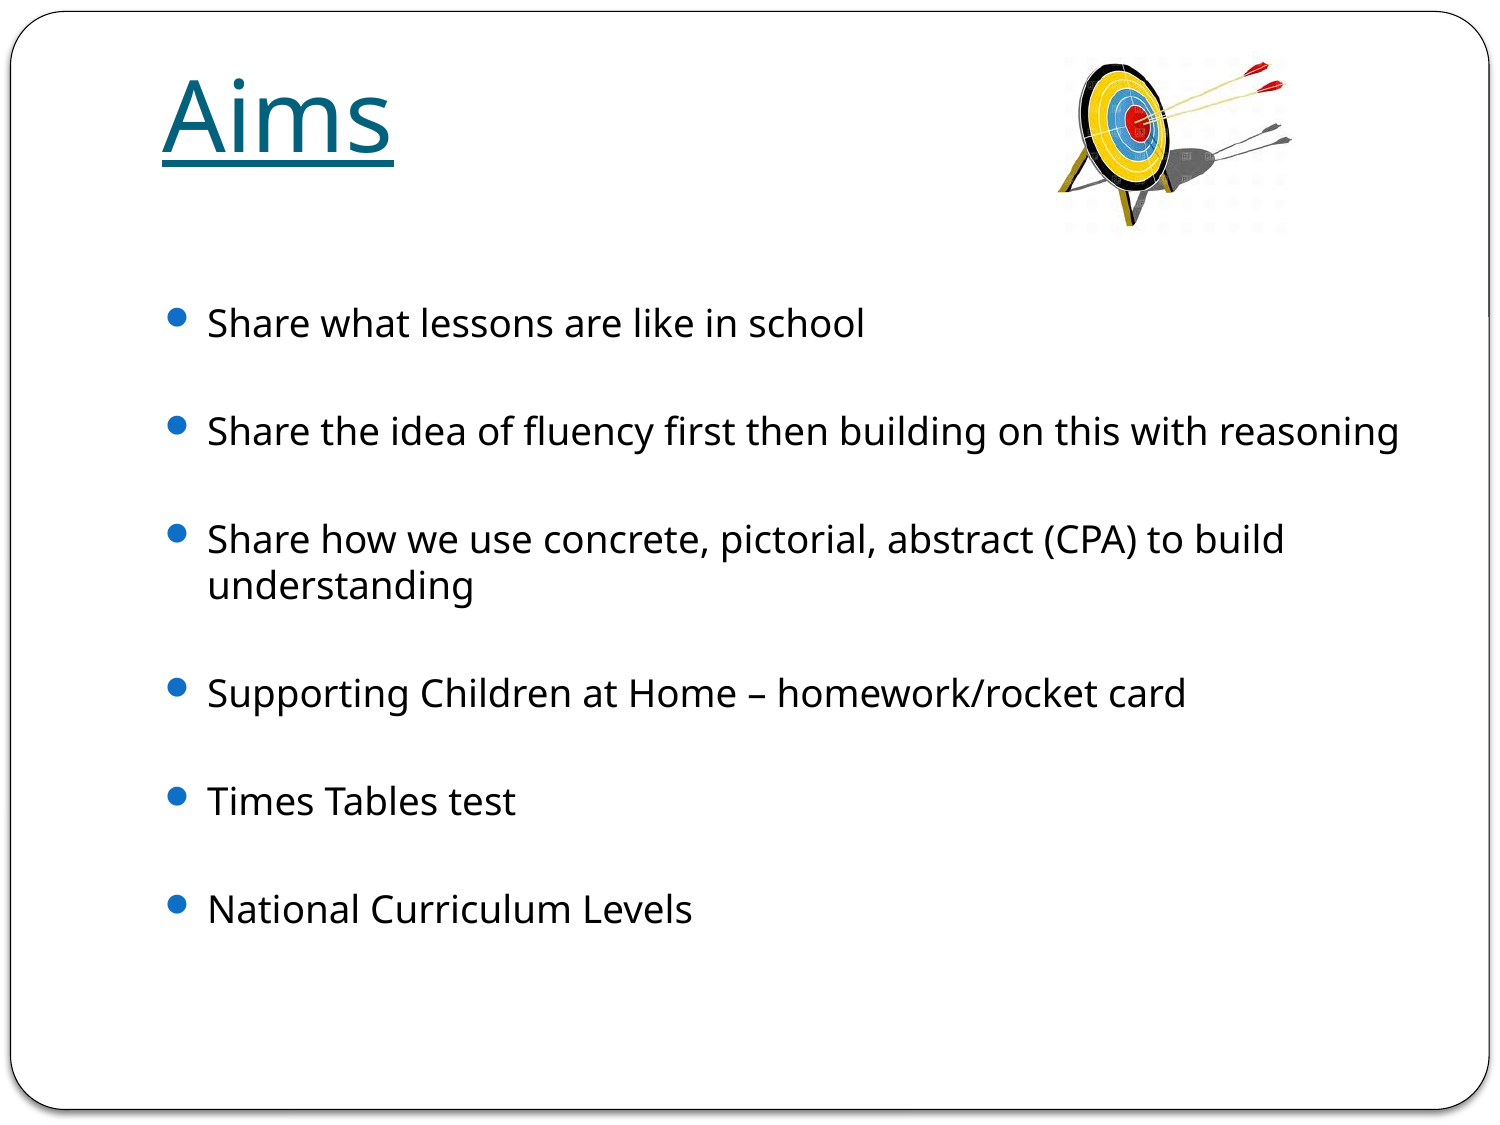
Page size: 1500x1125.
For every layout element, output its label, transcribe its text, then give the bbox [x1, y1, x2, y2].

picture [1056, 49, 1292, 238]
list Share what lessons are like in school Share the idea of fluency first then building on this with reasoning Share how we use concrete, pictorial, abstract (CPA) to build understanding Supporting Children at Home – homework/rocket card Times Tables test National Curriculum Levels [150, 237, 1425, 988]
title Aims [147, 0, 1423, 188]
